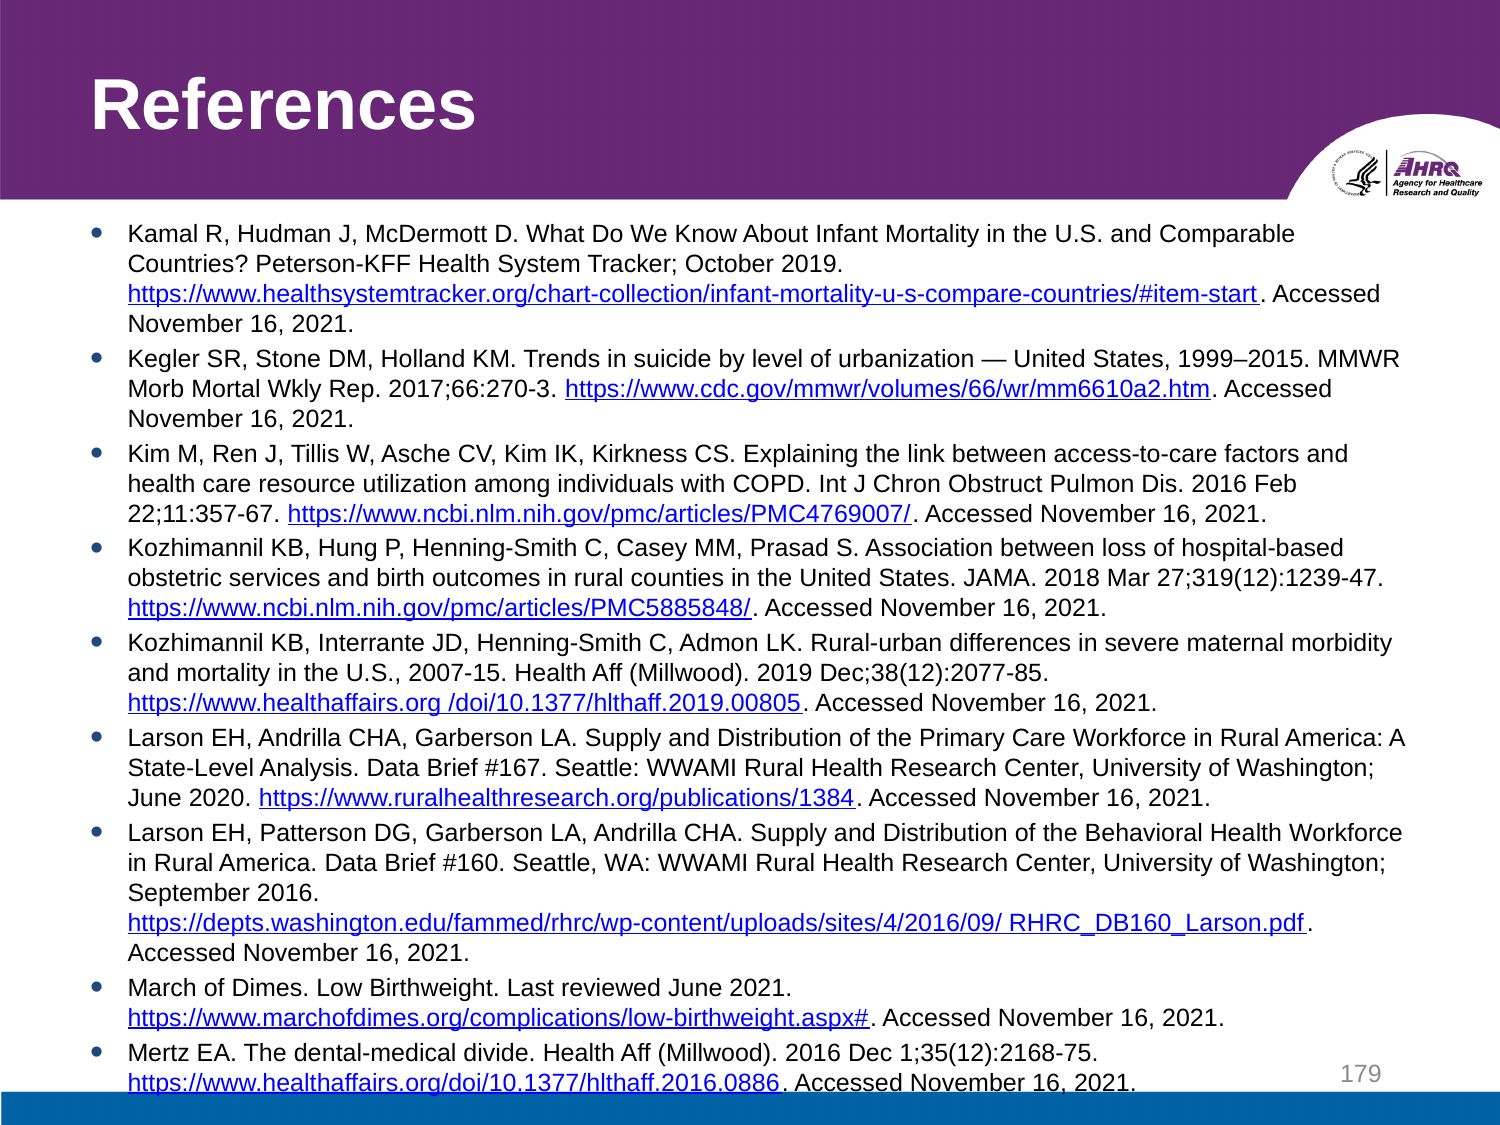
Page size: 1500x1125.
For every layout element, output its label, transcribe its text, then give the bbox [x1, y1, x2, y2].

title References [75, 50, 1294, 152]
list Kamal R, Hudman J, McDermott D. What Do We Know About Infant Mortality in the U.S. and Comparable Countries? Peterson-KFF Health System Tracker; October 2019. https://www.healthsystemtracker.org/chart-collection/infant-mortality-u-s-compare-countries/#item-start. Accessed November 16, 2021. Kegler SR, Stone DM, Holland KM. Trends in suicide by level of urbanization — United States, 1999–2015. MMWR Morb Mortal Wkly Rep. 2017;66:270-3. https://www.cdc.gov/mmwr/volumes/66/wr/mm6610a2.htm. Accessed November 16, 2021. Kim M, Ren J, Tillis W, Asche CV, Kim IK, Kirkness CS. Explaining the link between access-to-care factors and health care resource utilization among individuals with COPD. Int J Chron Obstruct Pulmon Dis. 2016 Feb 22;11:357-67. https://www.ncbi.nlm.nih.gov/pmc/articles/PMC4769007/. Accessed November 16, 2021. Kozhimannil KB, Hung P, Henning-Smith C, Casey MM, Prasad S. Association between loss of hospital-based obstetric services and birth outcomes in rural counties in the United States. JAMA. 2018 Mar 27;319(12):1239-47. https://www.ncbi.nlm.nih.gov/pmc/articles/PMC5885848/. Accessed November 16, 2021. Kozhimannil KB, Interrante JD, Henning-Smith C, Admon LK. Rural-urban differences in severe maternal morbidity and mortality in the U.S., 2007-15. Health Aff (Millwood). 2019 Dec;38(12):2077-85. https://www.healthaffairs.org /doi/10.1377/hlthaff.2019.00805. Accessed November 16, 2021. Larson EH, Andrilla CHA, Garberson LA. Supply and Distribution of the Primary Care Workforce in Rural America: A State-Level Analysis. Data Brief #167. Seattle: WWAMI Rural Health Research Center, University of Washington; June 2020. https://www.ruralhealthresearch.org/publications/1384. Accessed November 16, 2021. Larson EH, Patterson DG, Garberson LA, Andrilla CHA. Supply and Distribution of the Behavioral Health Workforce in Rural America. Data Brief #160. Seattle, WA: WWAMI Rural Health Research Center, University of Washington; September 2016. https://depts.washington.edu/fammed/rhrc/wp-content/uploads/sites/4/2016/09/ RHRC_DB160_Larson.pdf. Accessed November 16, 2021. March of Dimes. Low Birthweight. Last reviewed June 2021. https://www.marchofdimes.org/complications/low-birthweight.aspx#. Accessed November 16, 2021. Mertz EA. The dental-medical divide. Health Aff (Millwood). 2016 Dec 1;35(12):2168-75. https://www.healthaffairs.org/doi/10.1377/hlthaff.2016.0886. Accessed November 16, 2021. [75, 210, 1425, 1050]
picture [0, 0, 1500, 1125]
slide_number 179 [1059, 1042, 1397, 1103]
